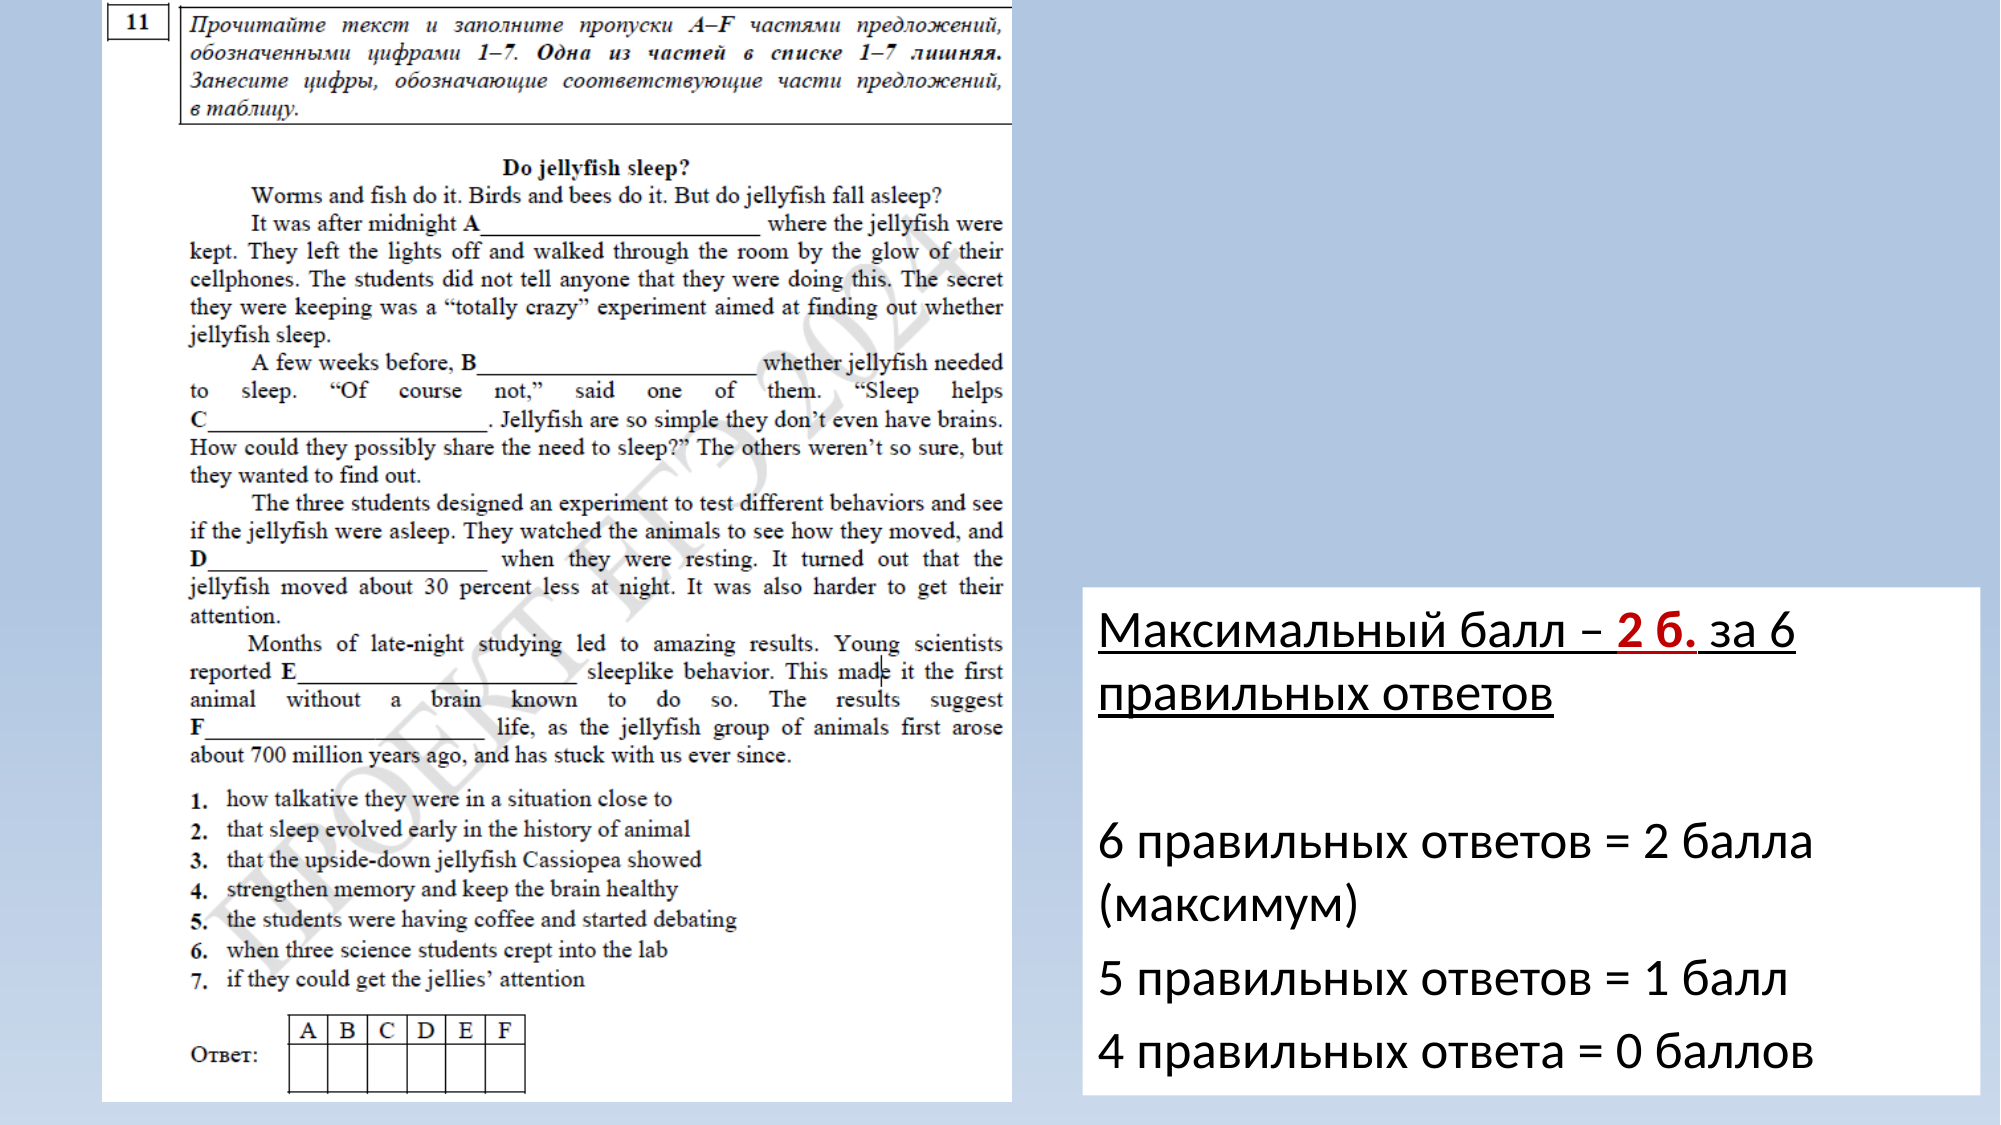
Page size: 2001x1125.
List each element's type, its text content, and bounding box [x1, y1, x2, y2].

list Максимальный балл – 2 б. за 6 правильных ответов 6 правильных ответов = 2 балла (максимум) 5 правильных ответов = 1 балл 4 правильных ответа = 0 баллов [1082, 587, 1981, 1096]
picture [101, 0, 1012, 1102]
